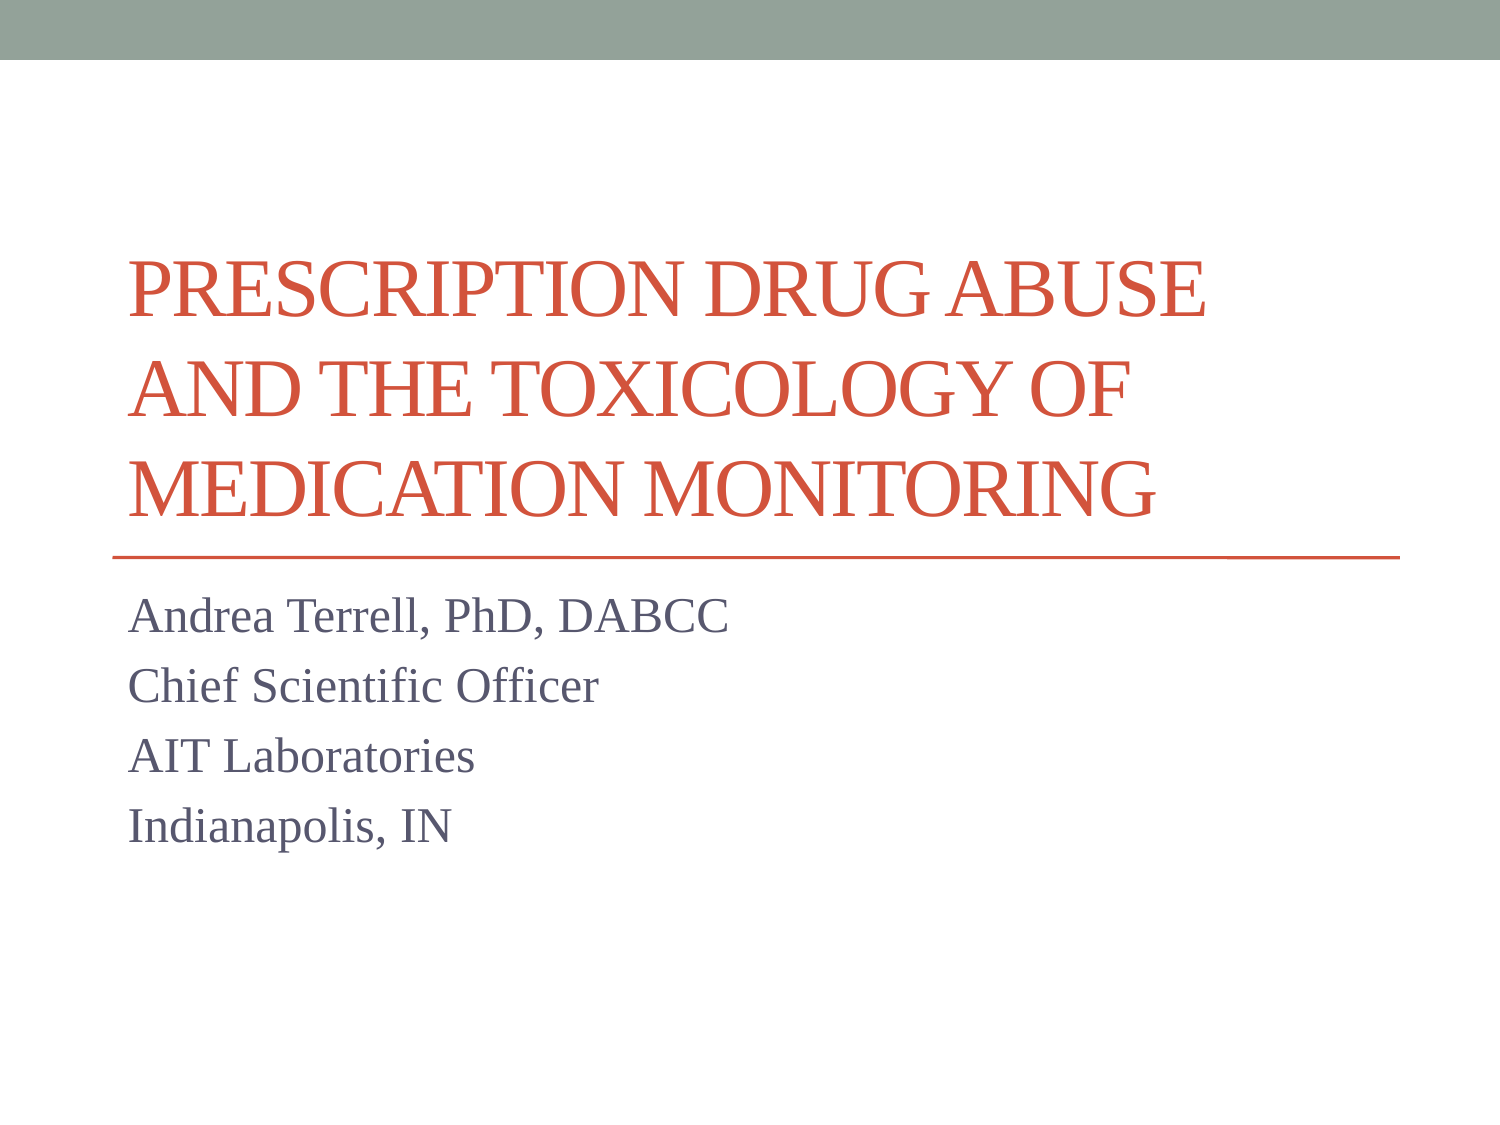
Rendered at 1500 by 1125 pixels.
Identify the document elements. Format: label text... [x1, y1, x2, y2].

title Prescription Drug Abuse And The Toxicology Of Medication Monitoring [112, 224, 1400, 542]
subtitle Andrea Terrell, PhD, DABCC Chief Scientific Officer AIT Laboratories Indianapolis, IN [112, 575, 1163, 863]
